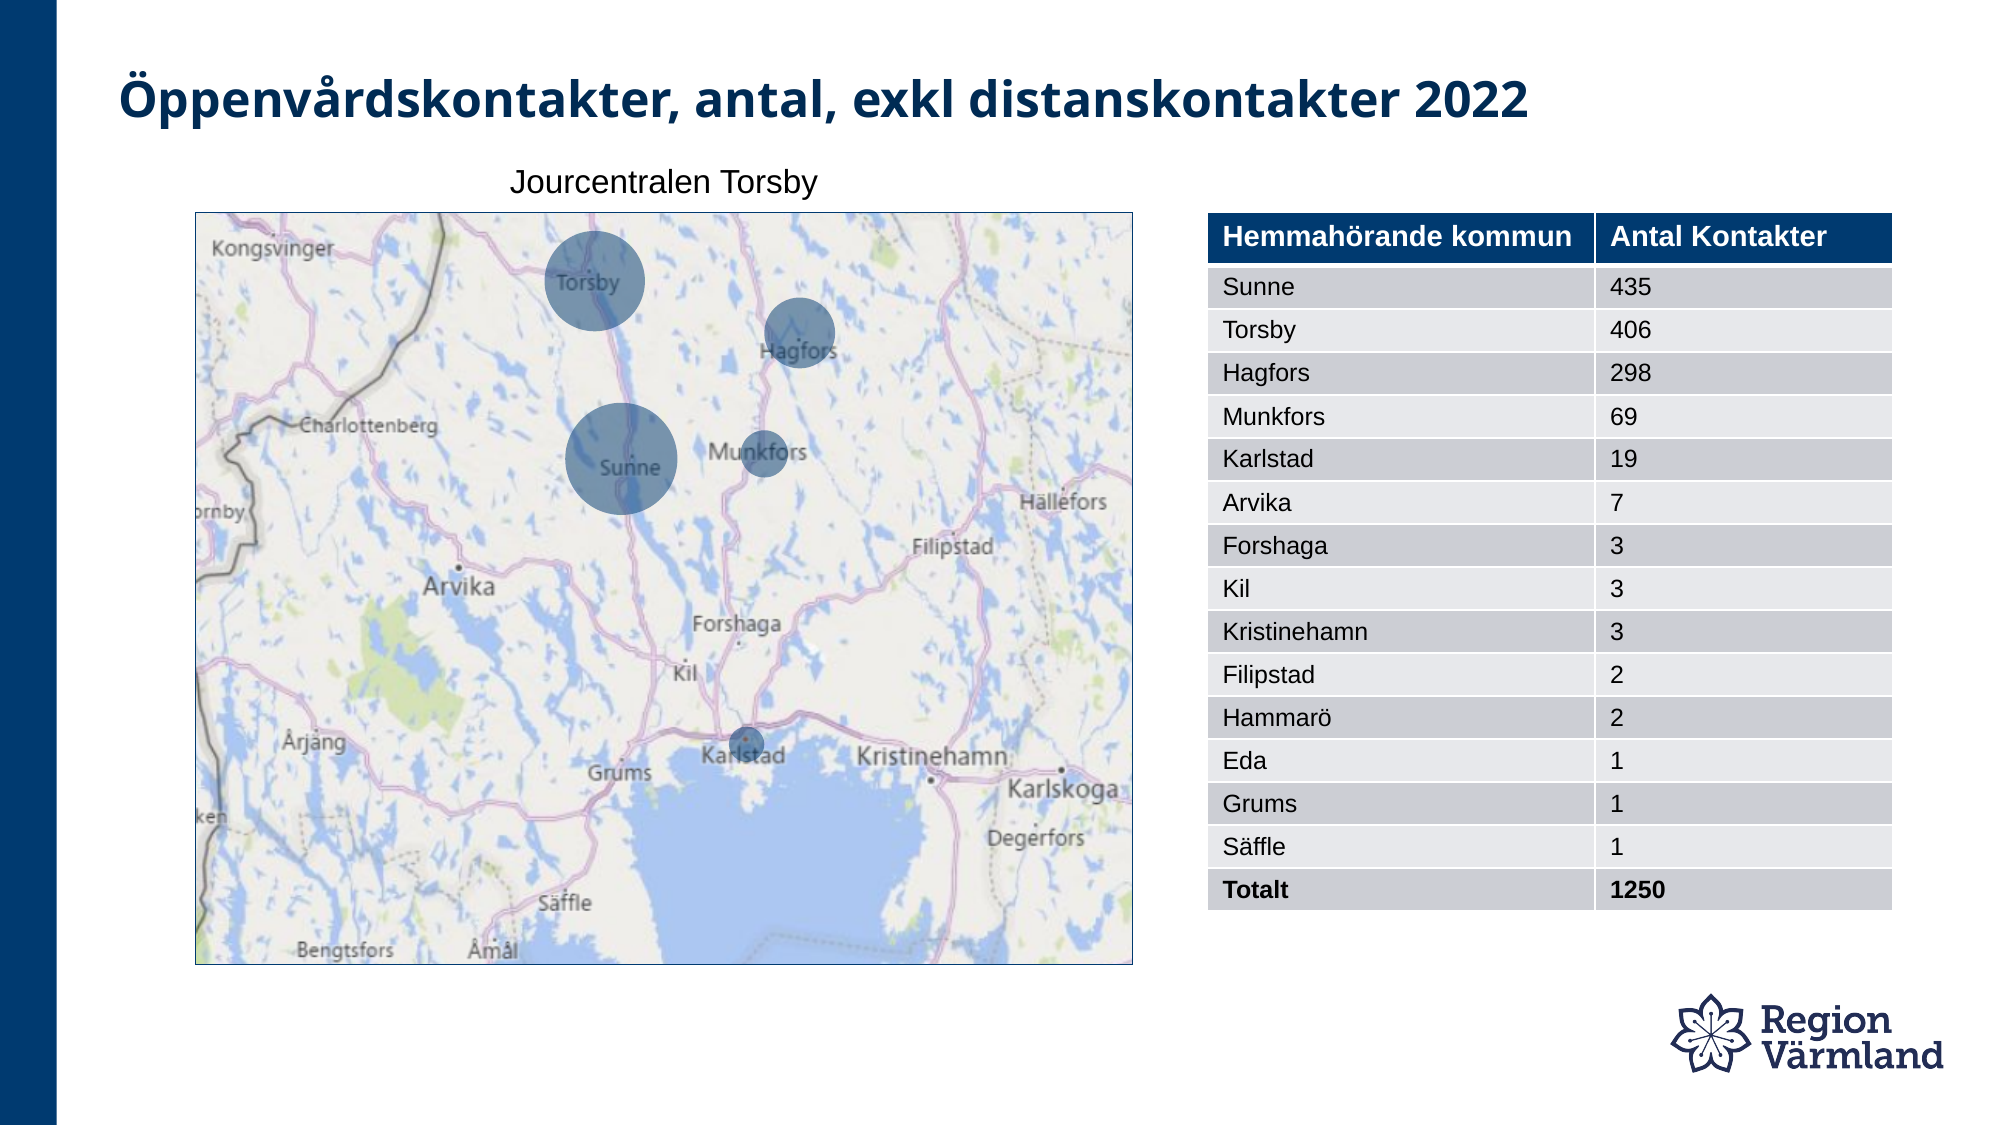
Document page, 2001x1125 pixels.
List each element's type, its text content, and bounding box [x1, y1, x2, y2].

picture [1670, 993, 1944, 1073]
table_cell 7 [1596, 482, 1892, 523]
table_cell 1 [1596, 783, 1892, 824]
text_box Jourcentralen Torsby [195, 152, 1133, 208]
table_cell 3 [1596, 611, 1892, 652]
table_cell Karlstad [1208, 439, 1594, 480]
table_cell 2 [1596, 654, 1892, 695]
table_cell 3 [1596, 525, 1892, 566]
table_cell 3 [1596, 568, 1892, 609]
table_cell 69 [1596, 396, 1892, 437]
table_cell Hagfors [1208, 353, 1594, 394]
table_cell 1 [1596, 740, 1892, 781]
table_cell 19 [1596, 439, 1892, 480]
table_cell Forshaga [1208, 525, 1594, 566]
table_header Antal Kontakter [1596, 213, 1892, 263]
table_cell 1250 [1596, 869, 1892, 910]
table_cell Kristinehamn [1208, 611, 1594, 652]
table_cell Hammarö [1208, 697, 1594, 738]
table_cell Torsby [1208, 310, 1594, 351]
table_cell Säffle [1208, 826, 1594, 867]
table_cell Filipstad [1208, 654, 1594, 695]
table_cell Totalt [1208, 869, 1594, 910]
table_cell 1 [1596, 826, 1892, 867]
table_header Hemmahörande kommun [1208, 213, 1594, 263]
table_cell Munkfors [1208, 396, 1594, 437]
table_cell 406 [1596, 310, 1892, 351]
table_cell 2 [1596, 697, 1892, 738]
text_box Öppenvårdskontakter, antal, exkl distanskontakter 2022 [103, 32, 1950, 212]
table_cell Arvika [1208, 482, 1594, 523]
table_cell Kil [1208, 568, 1594, 609]
table_cell Sunne [1208, 268, 1594, 308]
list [195, 212, 1133, 965]
table_cell 435 [1596, 268, 1892, 308]
table_cell Eda [1208, 740, 1594, 781]
table_cell Grums [1208, 783, 1594, 824]
table_cell 298 [1596, 353, 1892, 394]
